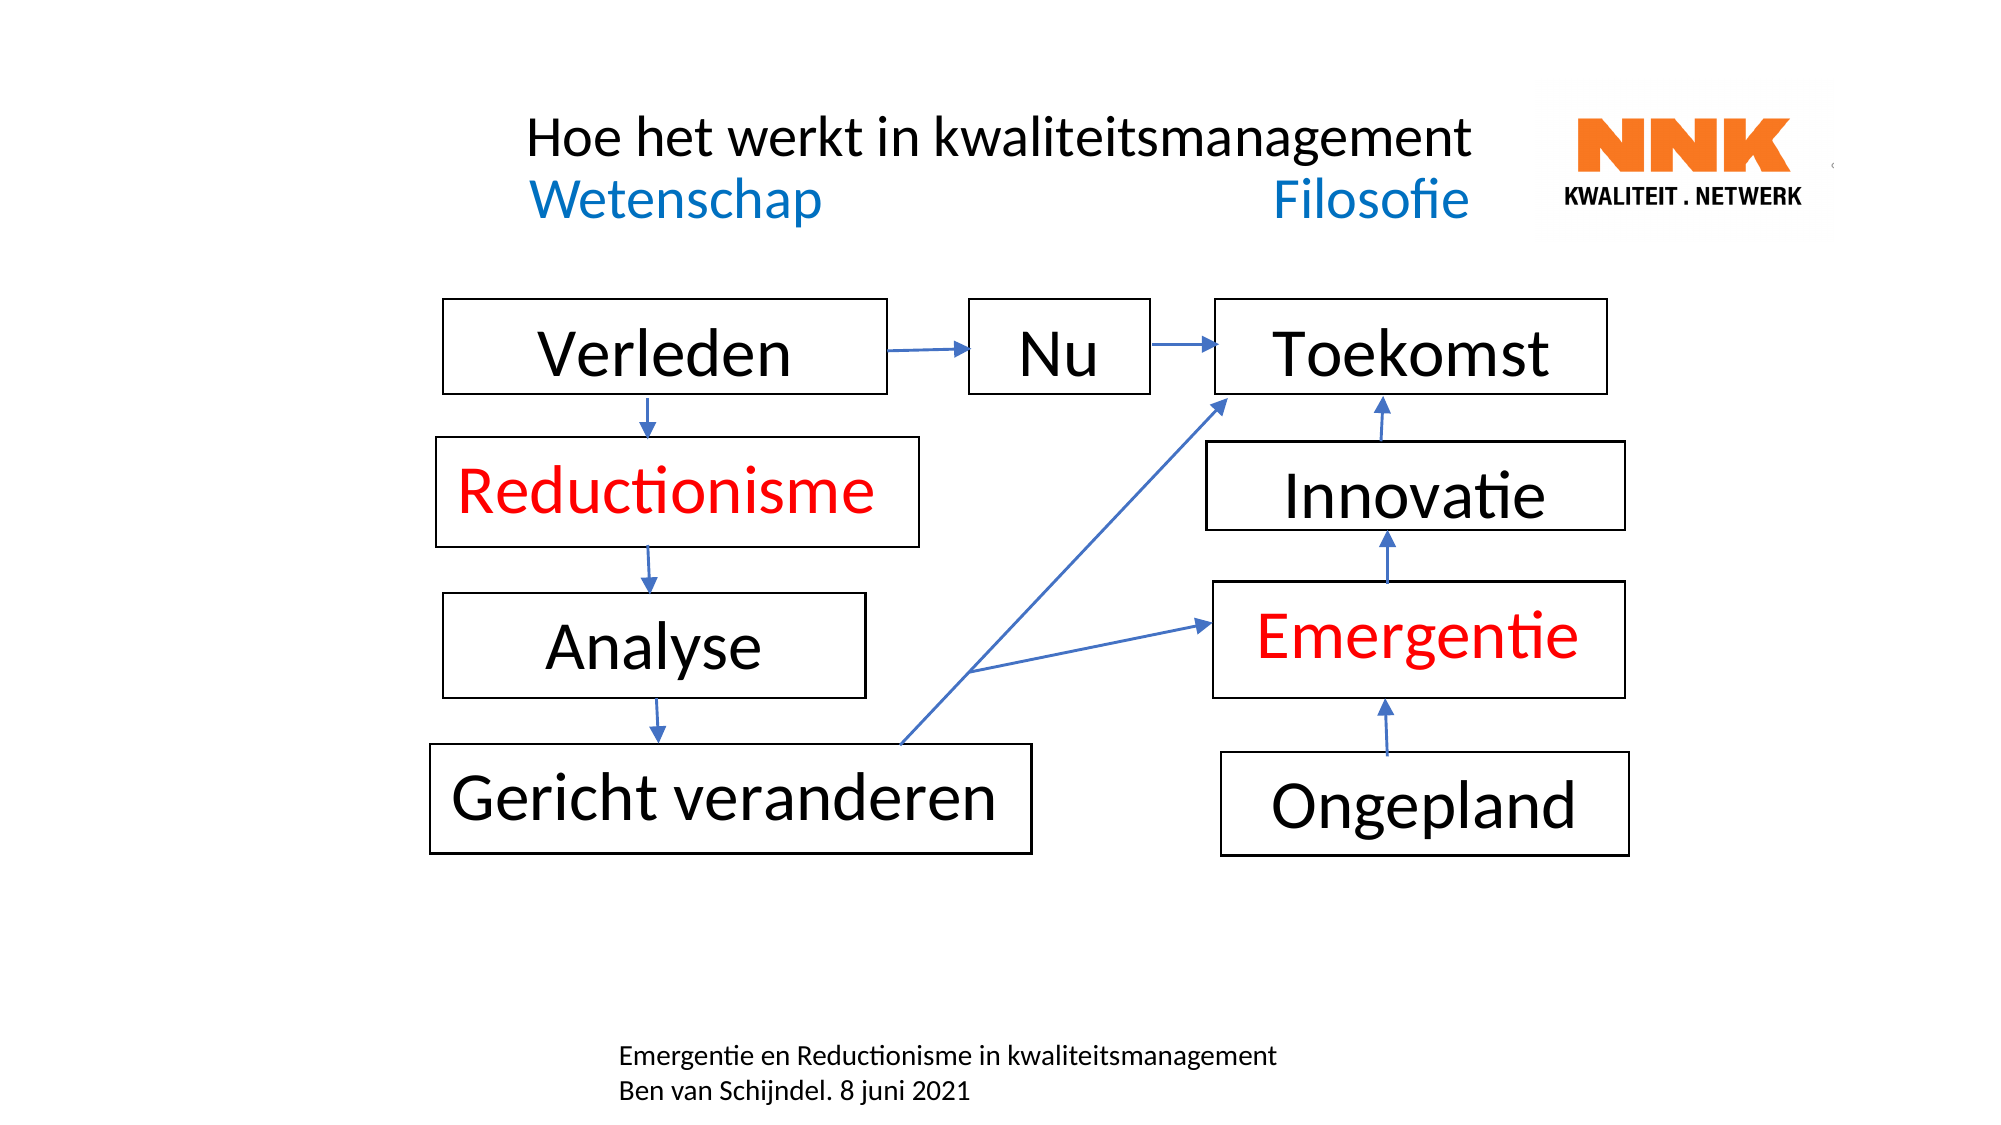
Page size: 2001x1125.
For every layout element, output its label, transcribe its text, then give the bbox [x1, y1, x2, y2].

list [368, 227, 1675, 990]
picture [1535, 78, 1834, 242]
title Hoe het werkt in kwaliteitsmanagement Wetenschap Filosofie [137, 59, 1863, 278]
text_box Emergentie en Reductionisme in kwaliteitsmanagement Ben van Schijndel. 8 juni 2021 [603, 1028, 1431, 1114]
